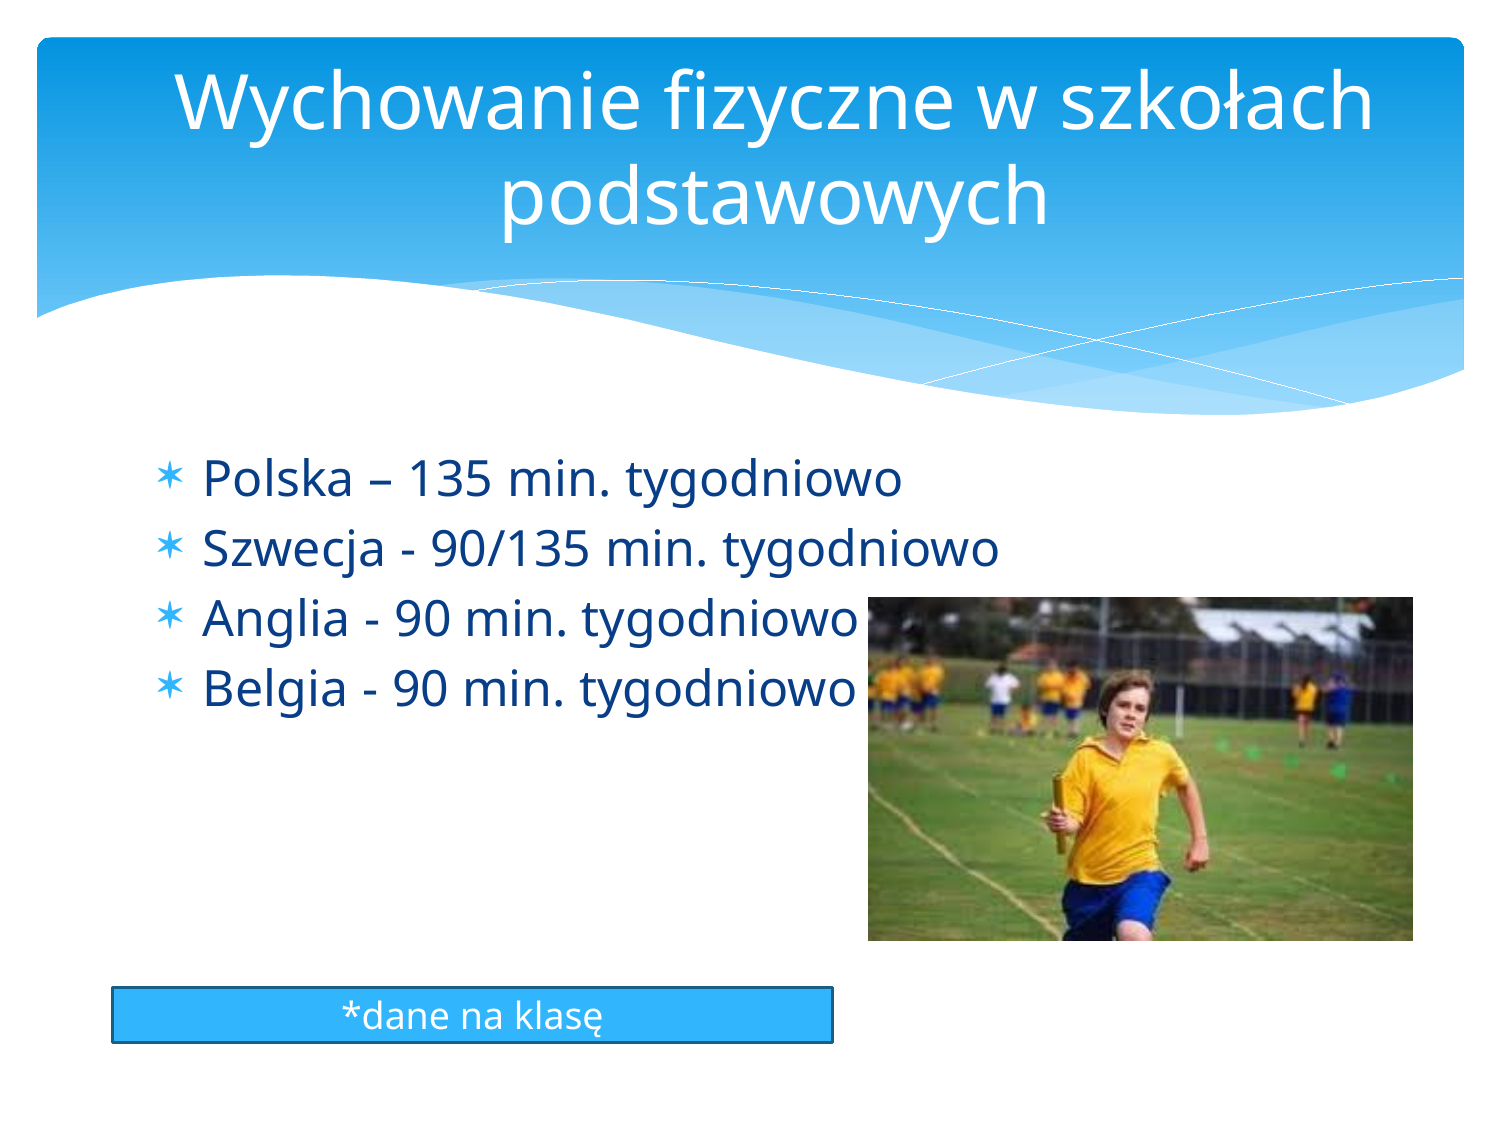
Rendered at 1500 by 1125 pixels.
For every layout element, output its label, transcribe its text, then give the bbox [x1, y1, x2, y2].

text_box *dane na klasę [111, 986, 834, 1044]
picture [867, 597, 1413, 941]
list Polska – 135 min. tygodniowo Szwecja - 90/135 min. tygodniowo Anglia - 90 min. tygodniowo Belgia - 90 min. tygodniowo [142, 438, 1359, 1006]
title Wychowanie fizyczne w szkołach podstawowych [100, 42, 1451, 249]
